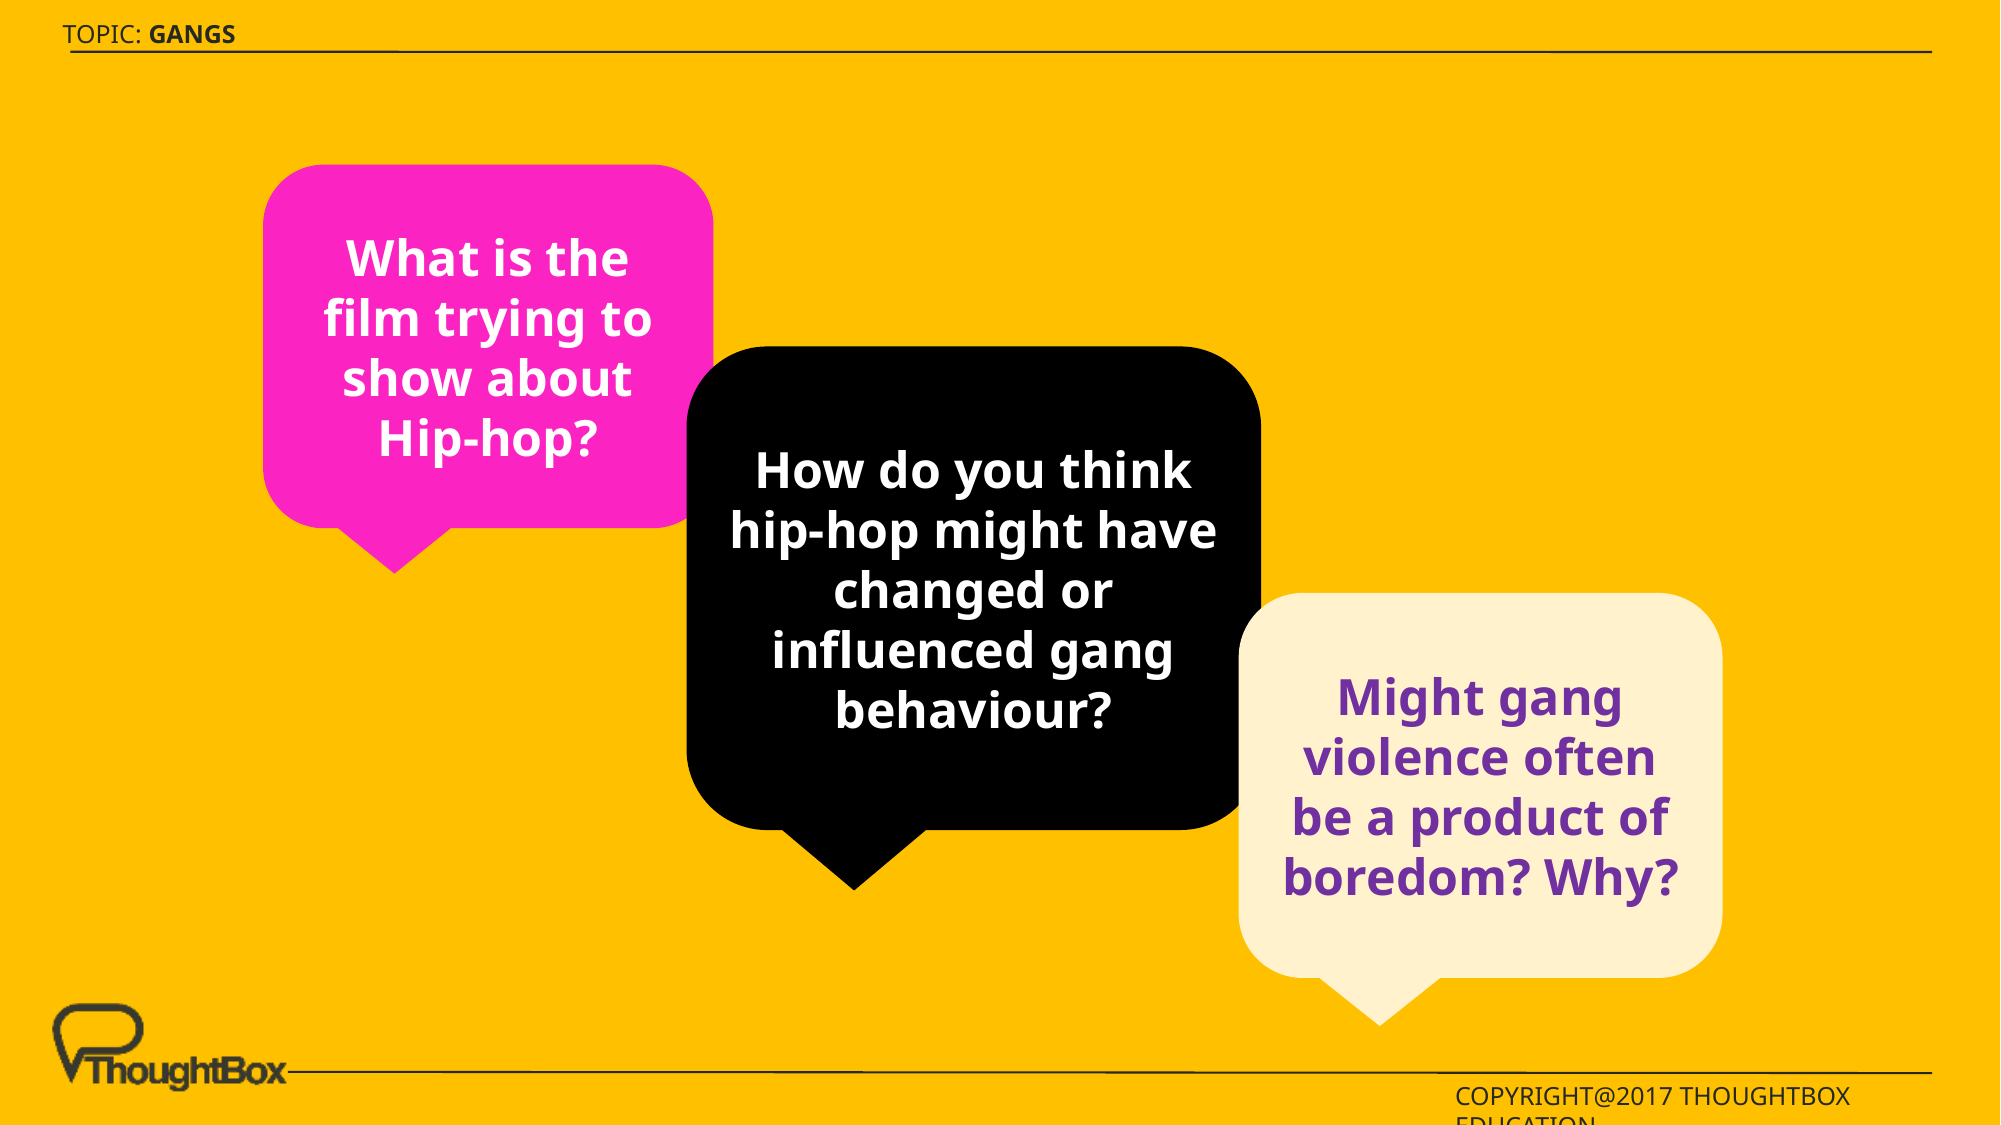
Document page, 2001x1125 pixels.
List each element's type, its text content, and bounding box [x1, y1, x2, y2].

text_box Might gang violence often be a product of boredom? Why? [1237, 591, 1724, 1028]
picture [51, 1002, 288, 1093]
text_box What is the film trying to show about Hip-hop? [262, 163, 715, 575]
text_box How do you think hip-hop might have changed or influenced gang behaviour? [685, 345, 1263, 892]
